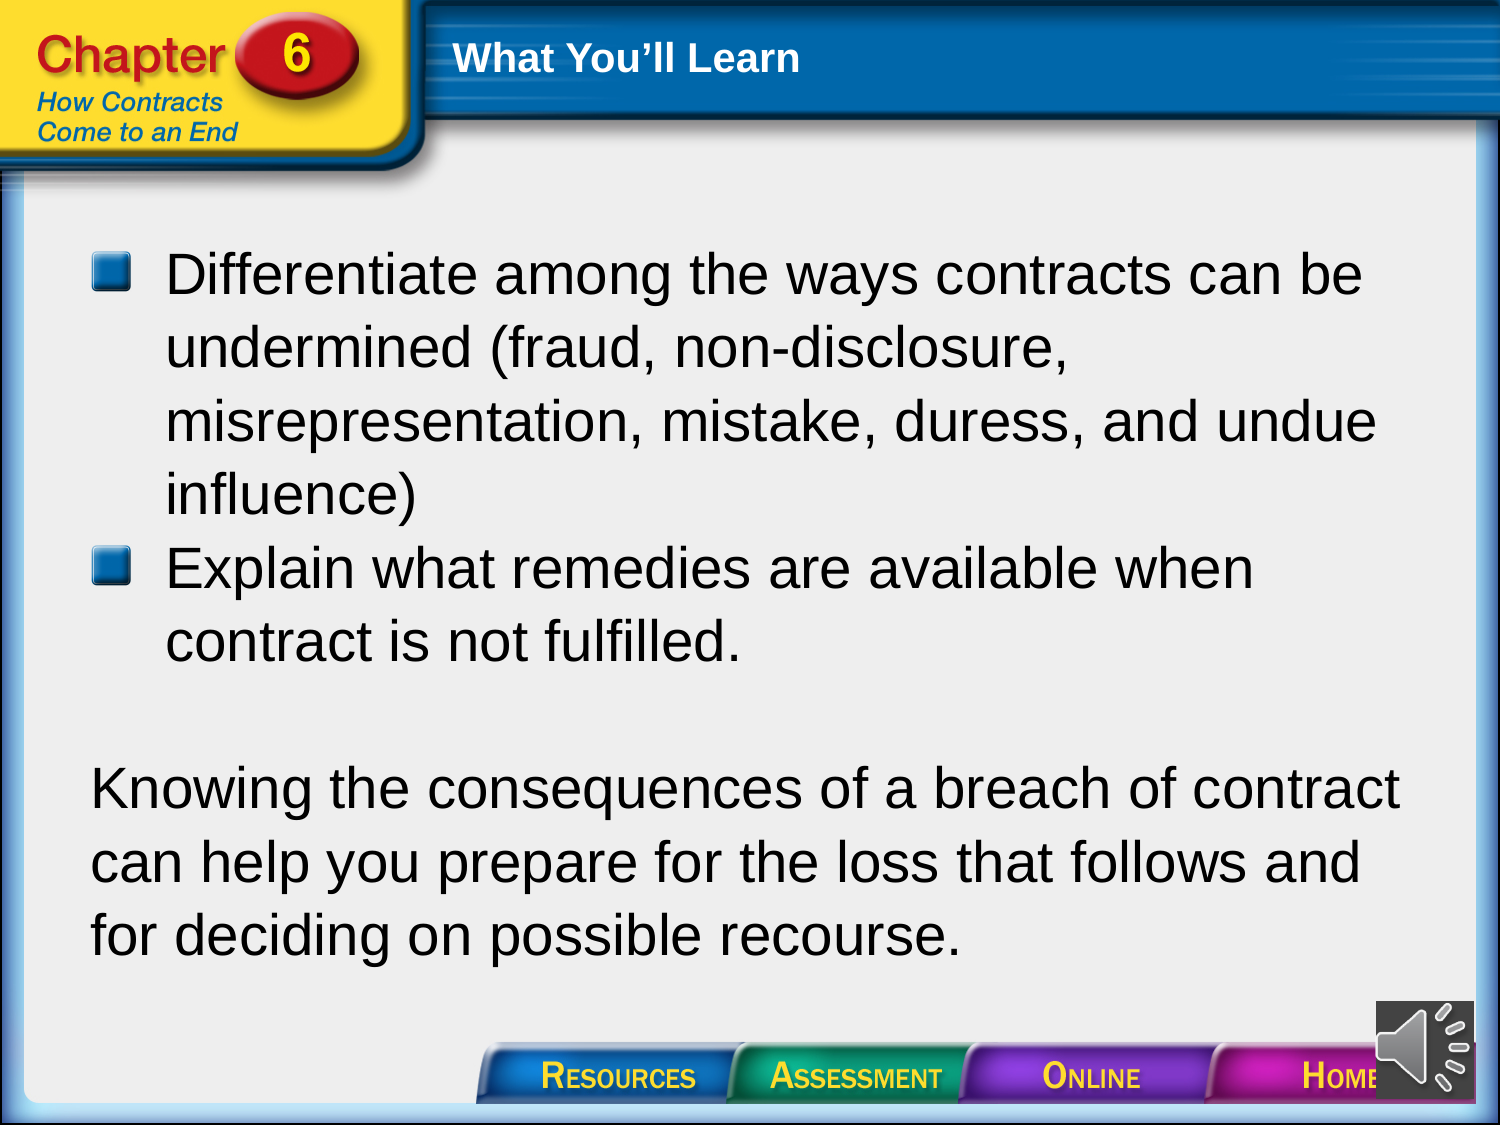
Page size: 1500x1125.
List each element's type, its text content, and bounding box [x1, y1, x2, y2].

title What You’ll Learn [437, 6, 1438, 107]
list Differentiate among the ways contracts can be undermined (fraud, non-disclosure, misrepresentation, mistake, duress, and undue influence) Explain what remedies are available when contract is not fulfilled. Knowing the consequences of a breach of contract can help you prepare for the loss that follows and for deciding on possible recourse. [75, 224, 1425, 1025]
picture [0, 0, 1500, 1125]
